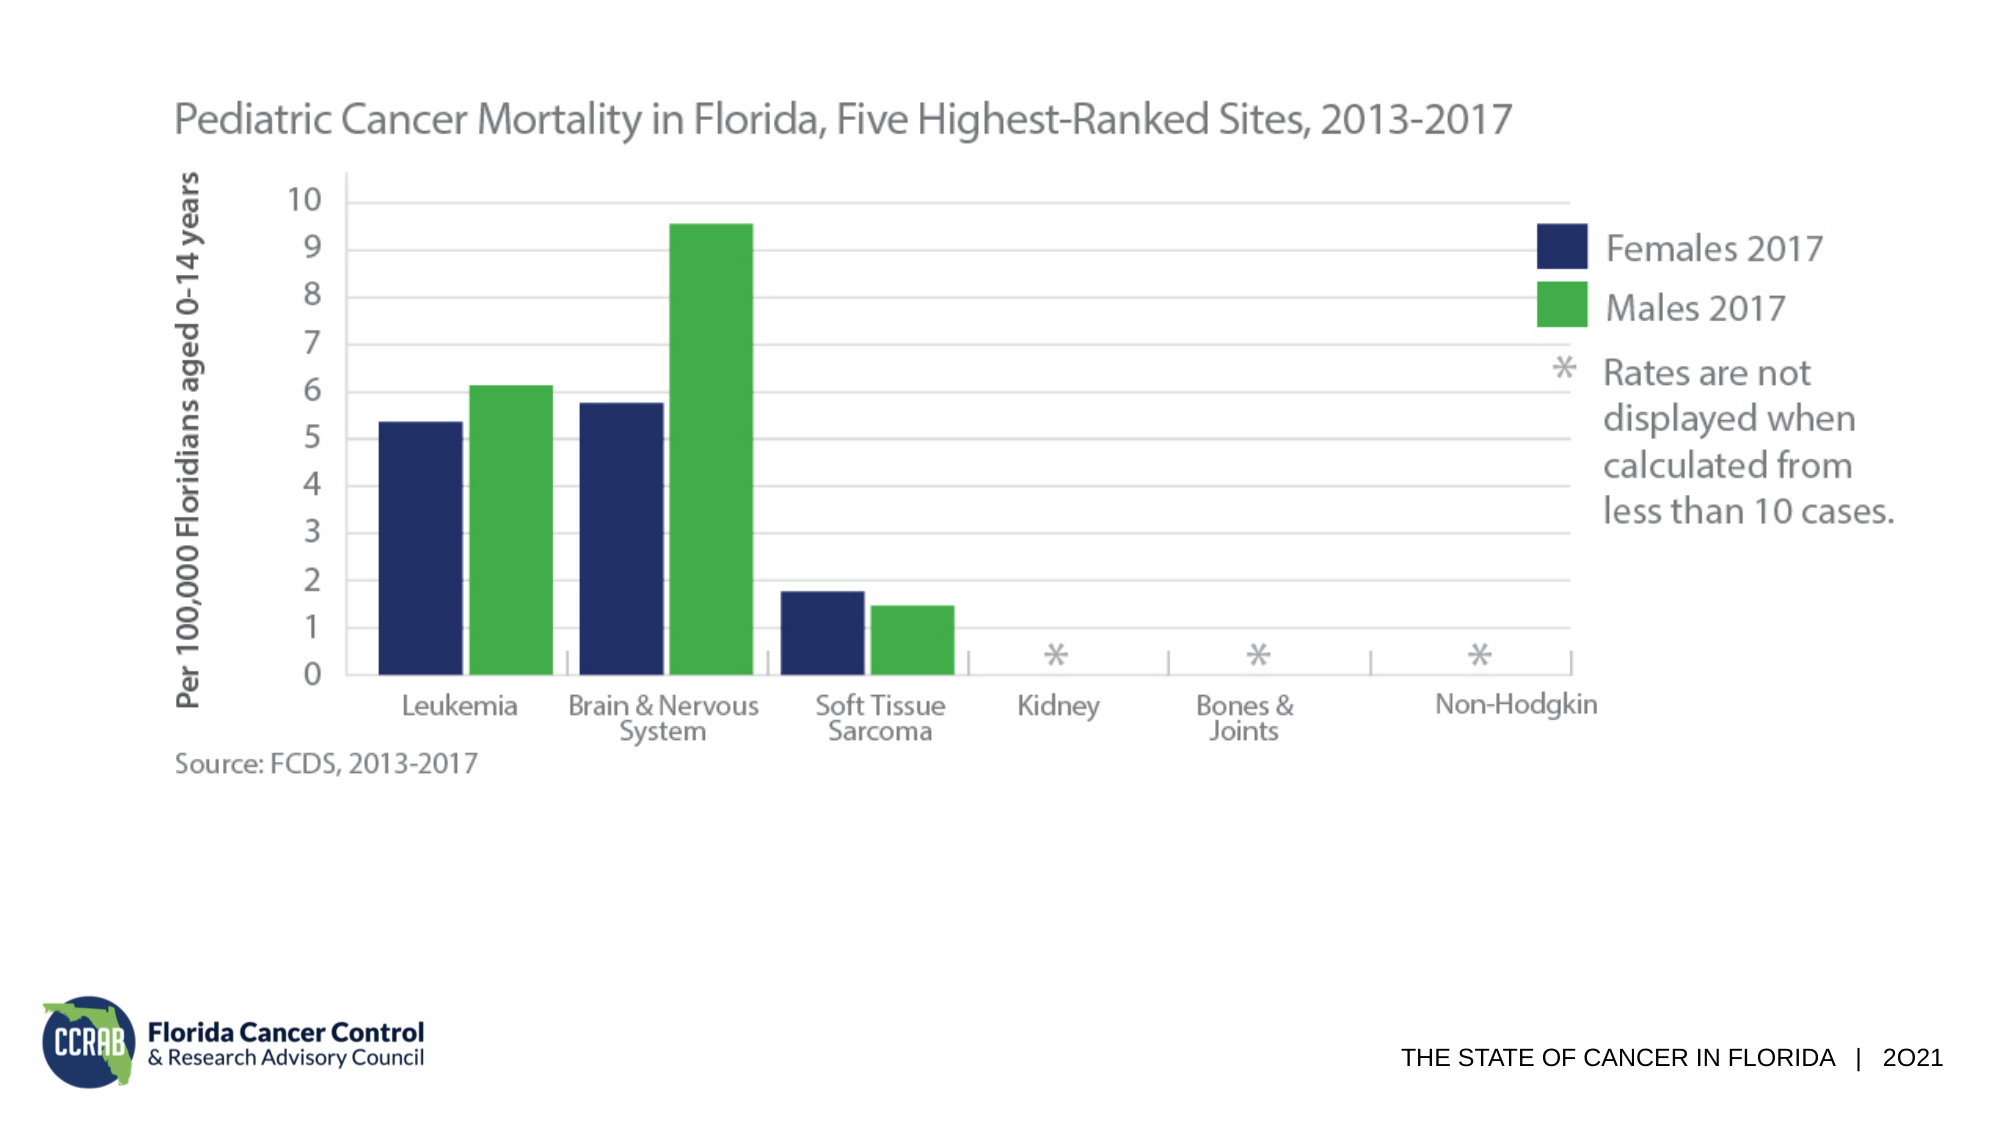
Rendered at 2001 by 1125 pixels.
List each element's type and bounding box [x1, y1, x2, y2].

picture [164, 87, 1900, 838]
picture [41, 981, 446, 1103]
